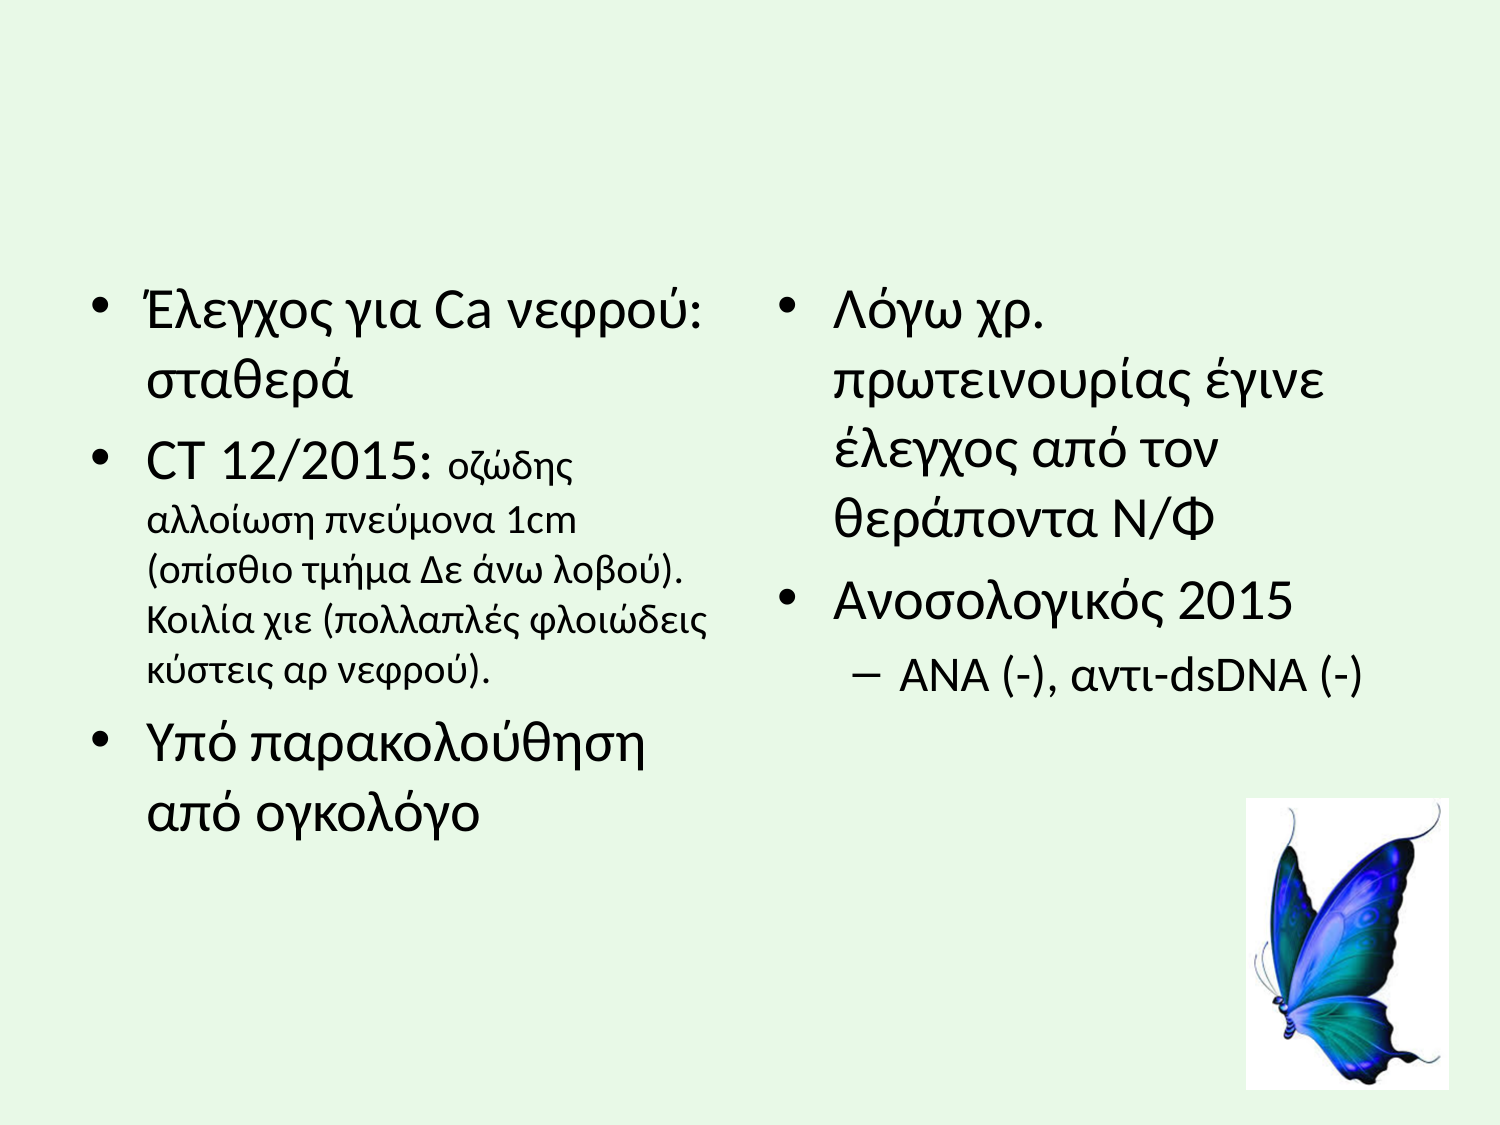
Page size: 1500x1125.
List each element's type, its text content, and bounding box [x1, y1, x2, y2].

list Έλεγχος για Ca νεφρού: σταθερά CT 12/2015: οζώδης αλλοίωση πνεύμονα 1cm (οπίσθιο τμήμα Δε άνω λοβού). Κοιλία χιε (πολλαπλές φλοιώδεις κύστεις αρ νεφρού). Υπό παρακολούθηση από ογκολόγο [75, 262, 738, 1005]
list Λόγω χρ. πρωτεινουρίας έγινε έλεγχος από τον θεράποντα Ν/Φ Ανοσολογικός 2015 ΑΝΑ (-), αντι-dsDNA (-) [762, 262, 1425, 1005]
picture [1245, 798, 1449, 1091]
